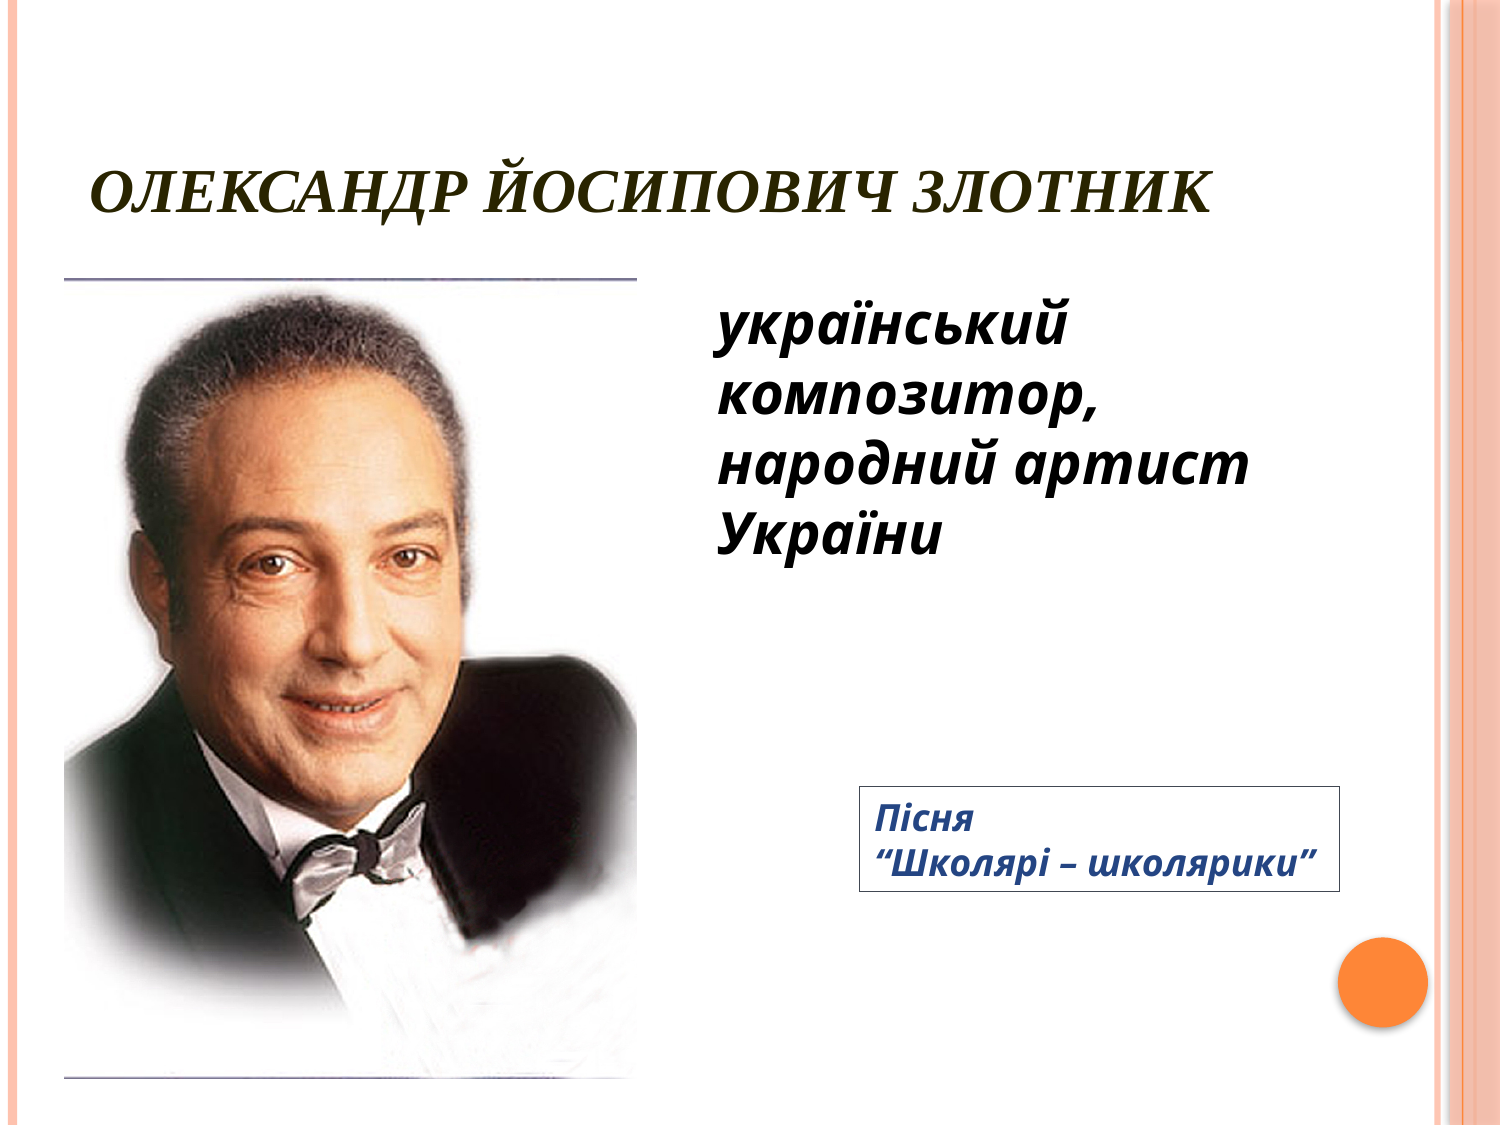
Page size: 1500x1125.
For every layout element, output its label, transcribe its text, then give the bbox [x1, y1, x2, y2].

text_box український композитор, народний артист України [702, 278, 1353, 574]
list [64, 278, 638, 1079]
text_box Пiсня “Школярi – школярики” [859, 786, 1340, 892]
title Олександр Йосипович Злотник [75, 45, 1300, 233]
